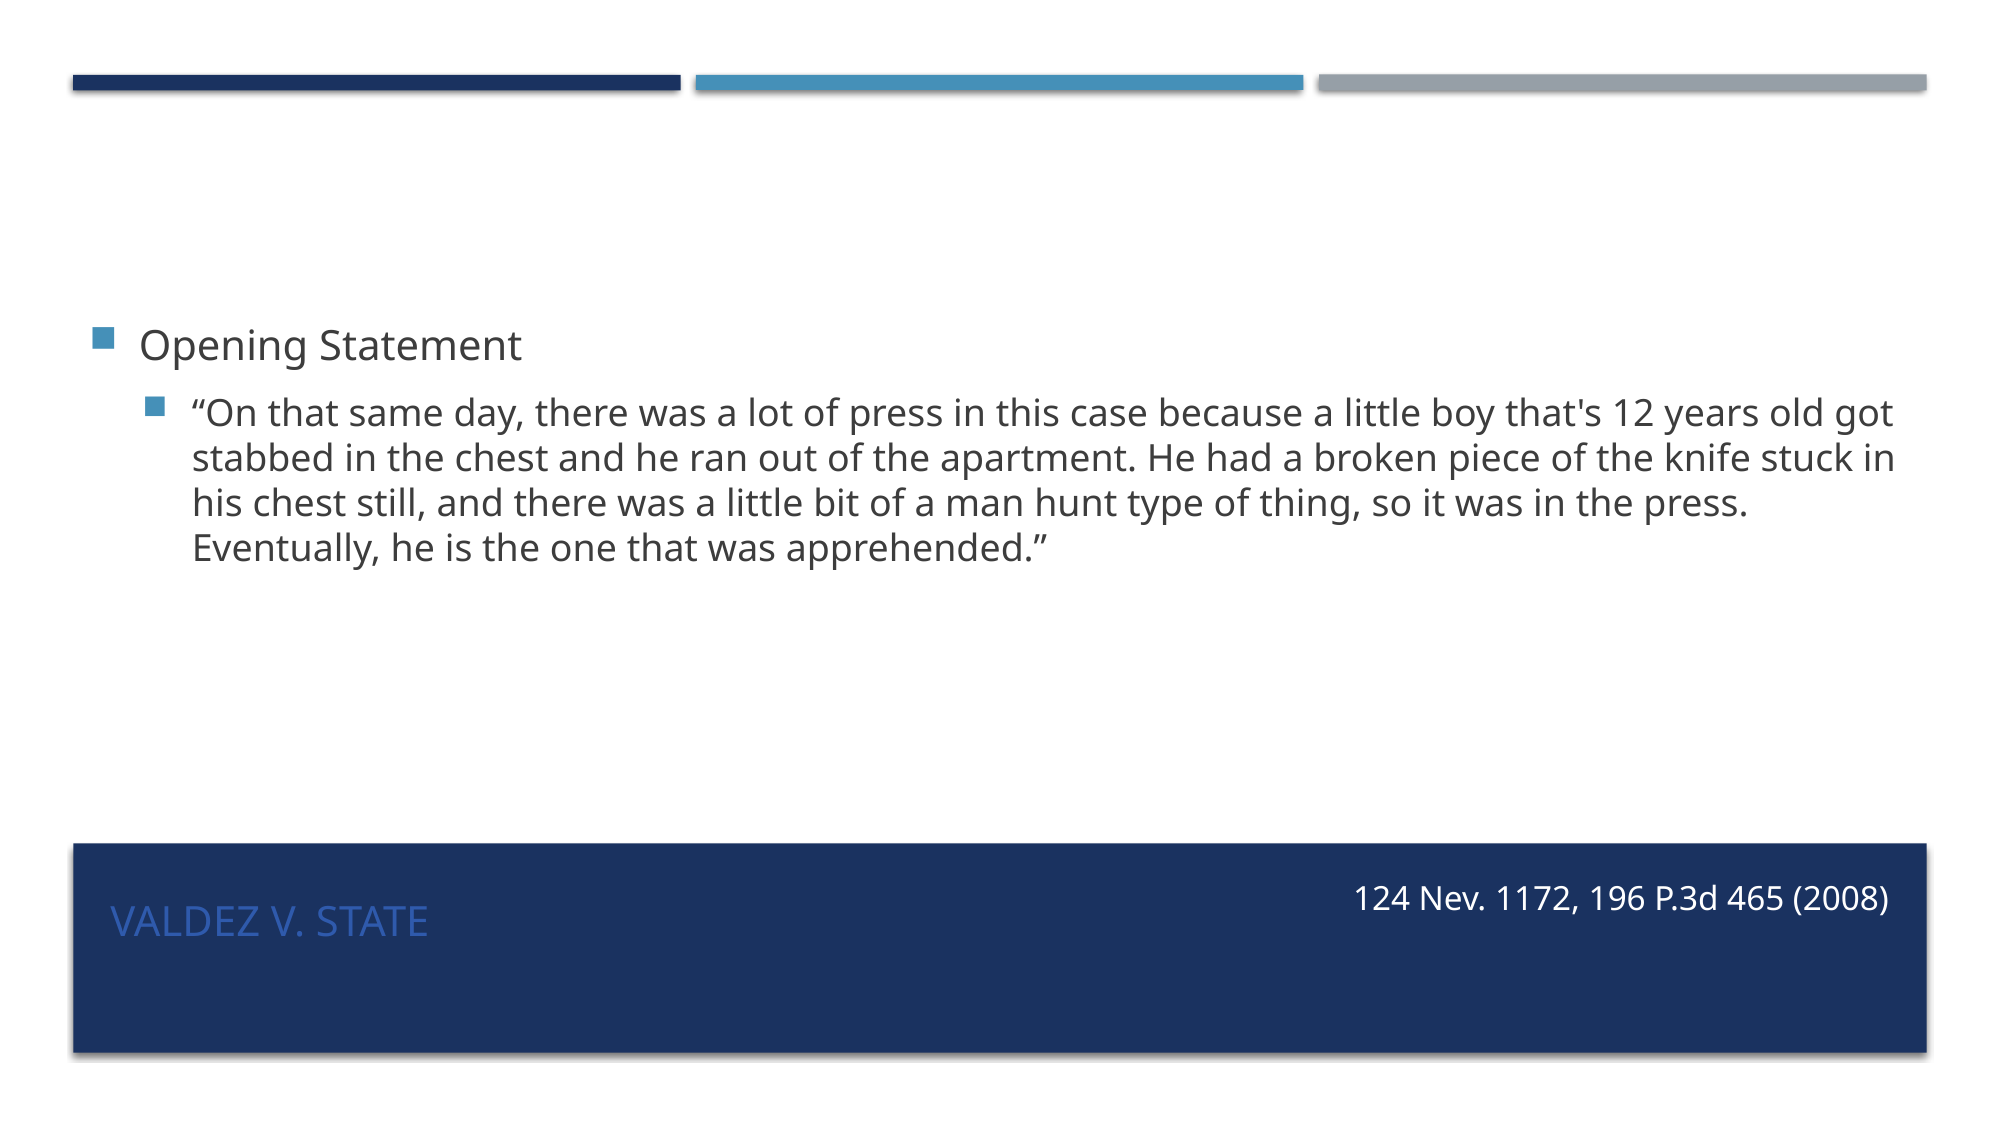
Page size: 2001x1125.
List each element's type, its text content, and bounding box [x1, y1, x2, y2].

list Opening Statement “On that same day, there was a lot of press in this case because a little boy that's 12 years old got stabbed in the chest and he ran out of the apartment. He had a broken piece of the knife stuck in his chest still, and there was a little bit of a man hunt type of thing, so it was in the press. Eventually, he is the one that was apprehended.” [73, 98, 1926, 789]
list 124 Nev. 1172, 196 P.3d 465 (2008) [941, 863, 1905, 977]
title Valdez v. State [95, 863, 901, 977]
